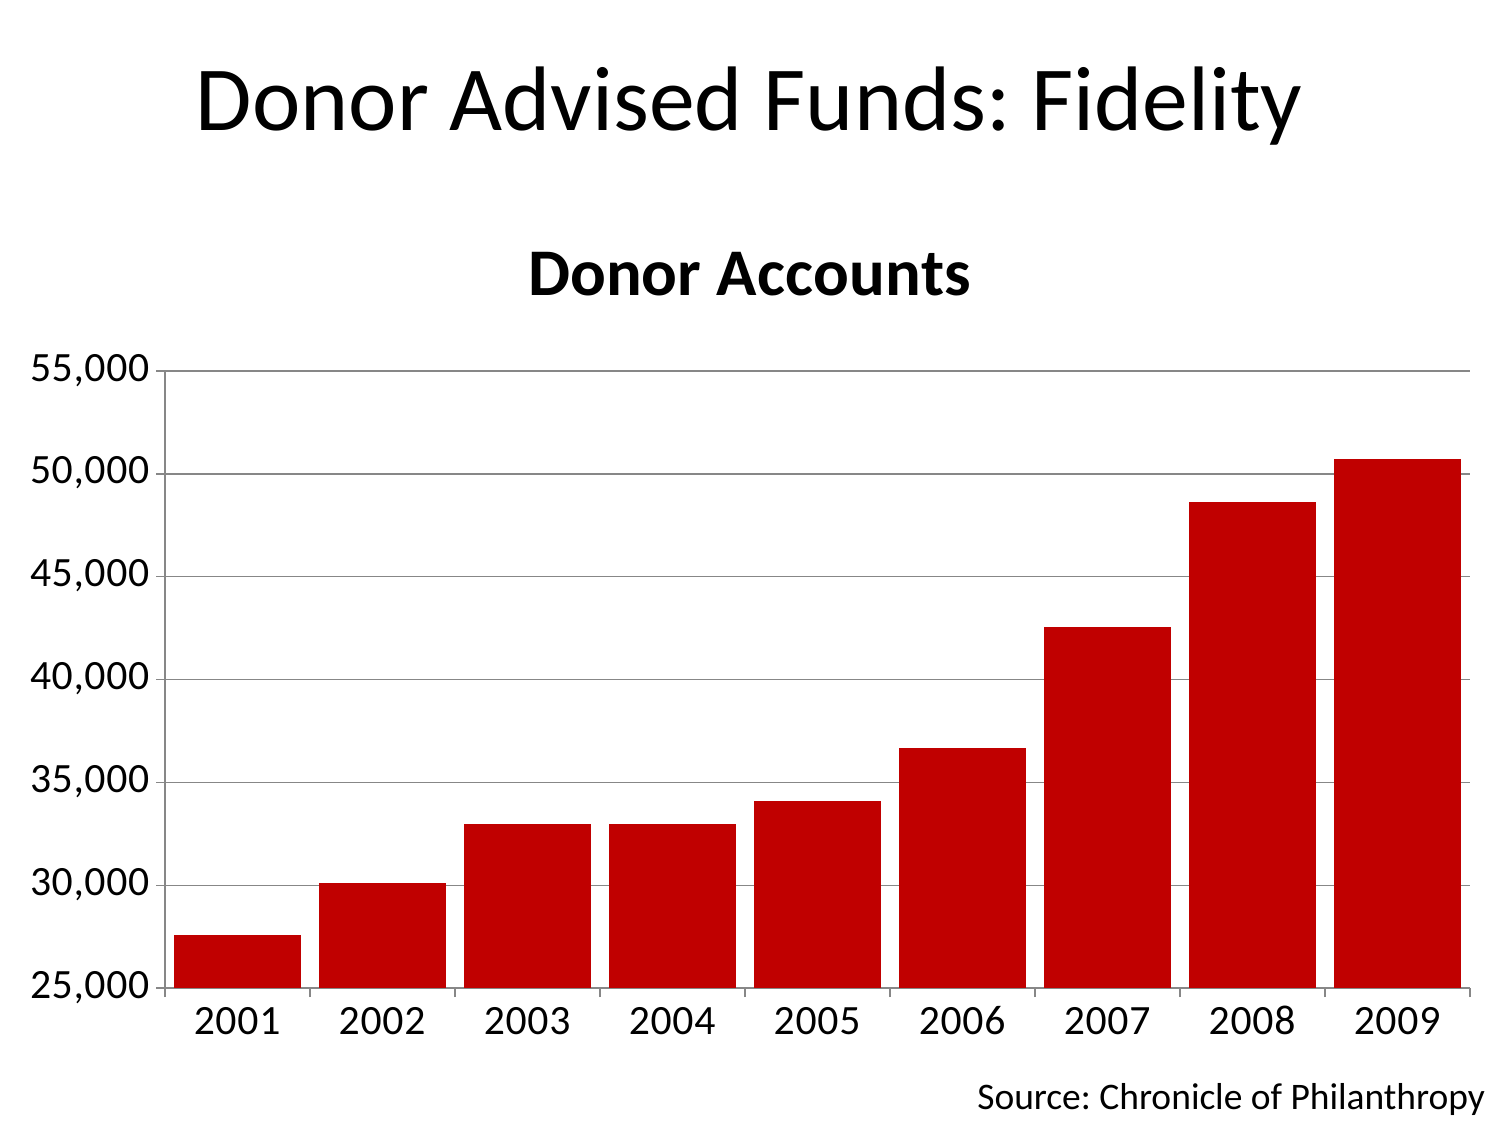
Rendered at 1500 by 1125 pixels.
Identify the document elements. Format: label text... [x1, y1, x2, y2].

text_box Source: Chronicle of Philanthropy [862, 1071, 1500, 1125]
title Donor Advised Funds: Fidelity [75, 0, 1425, 188]
chart [0, 199, 1500, 1063]
